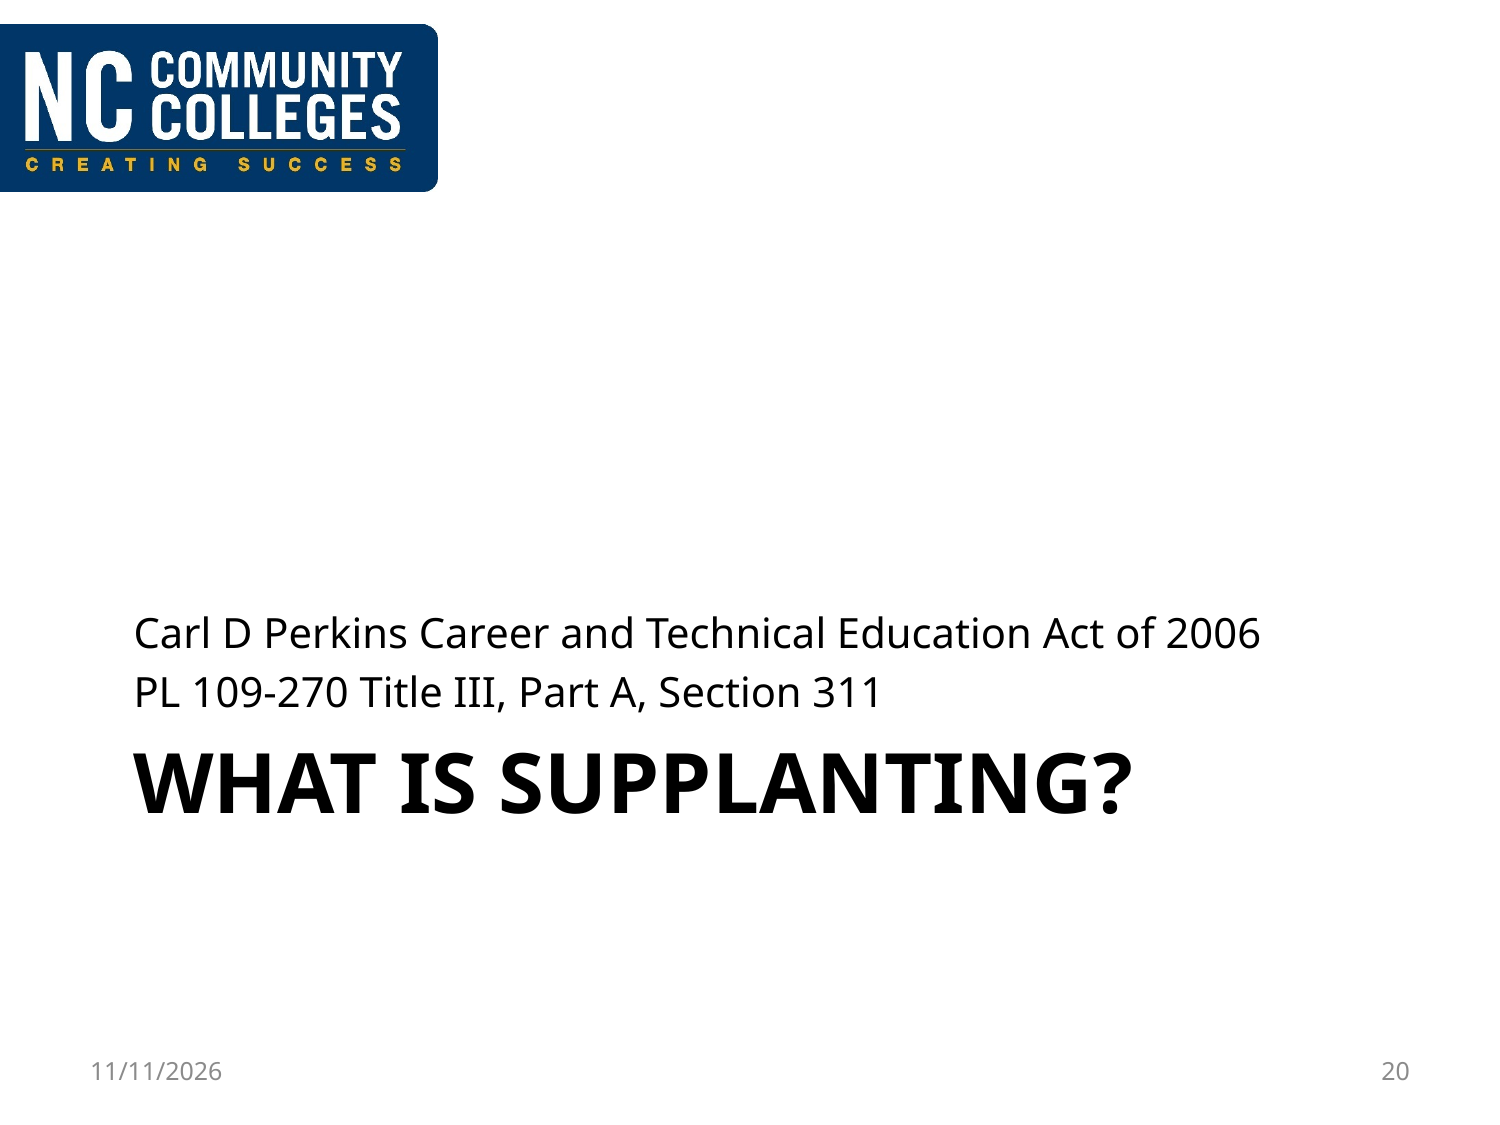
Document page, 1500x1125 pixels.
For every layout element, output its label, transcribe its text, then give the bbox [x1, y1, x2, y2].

picture [0, 24, 438, 192]
slide_number 20 [1074, 1042, 1425, 1103]
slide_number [75, 1042, 425, 1103]
list Carl D Perkins Career and Technical Education Act of 2006 PL 109-270 Title III, Part A, Section 311 [118, 476, 1394, 723]
title What is Supplanting? [118, 723, 1394, 947]
